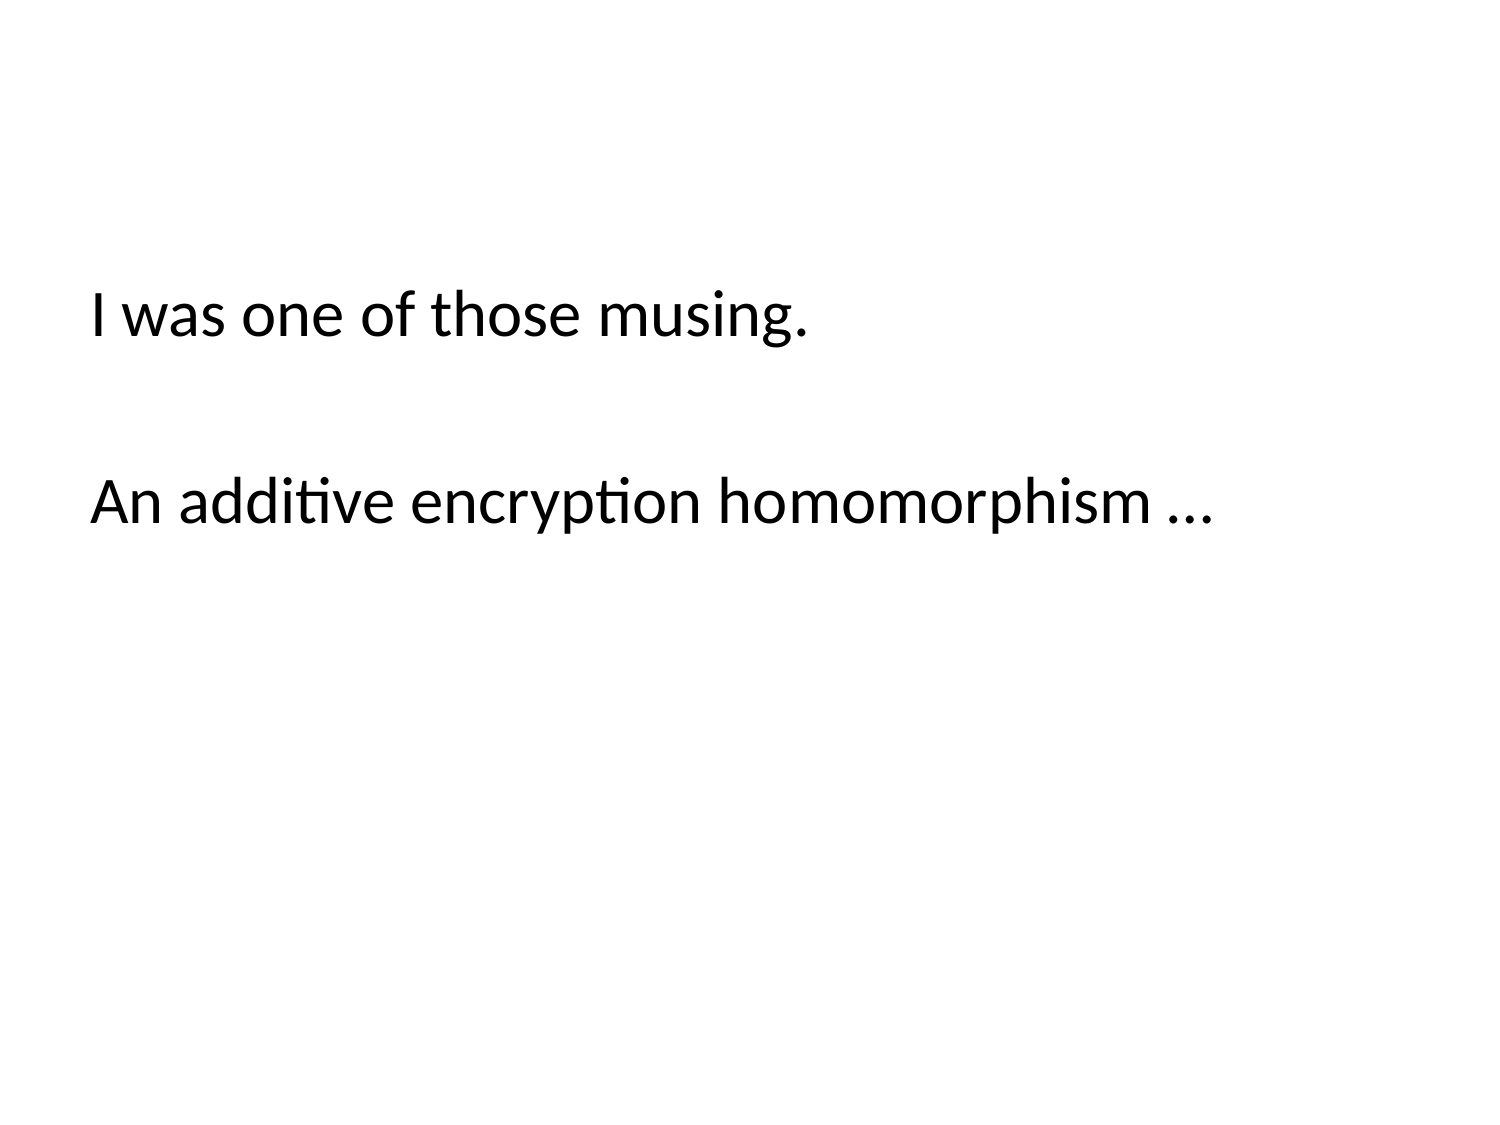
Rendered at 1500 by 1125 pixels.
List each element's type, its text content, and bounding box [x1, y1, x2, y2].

list I was one of those musing. An additive encryption homomorphism … [75, 262, 1425, 1005]
